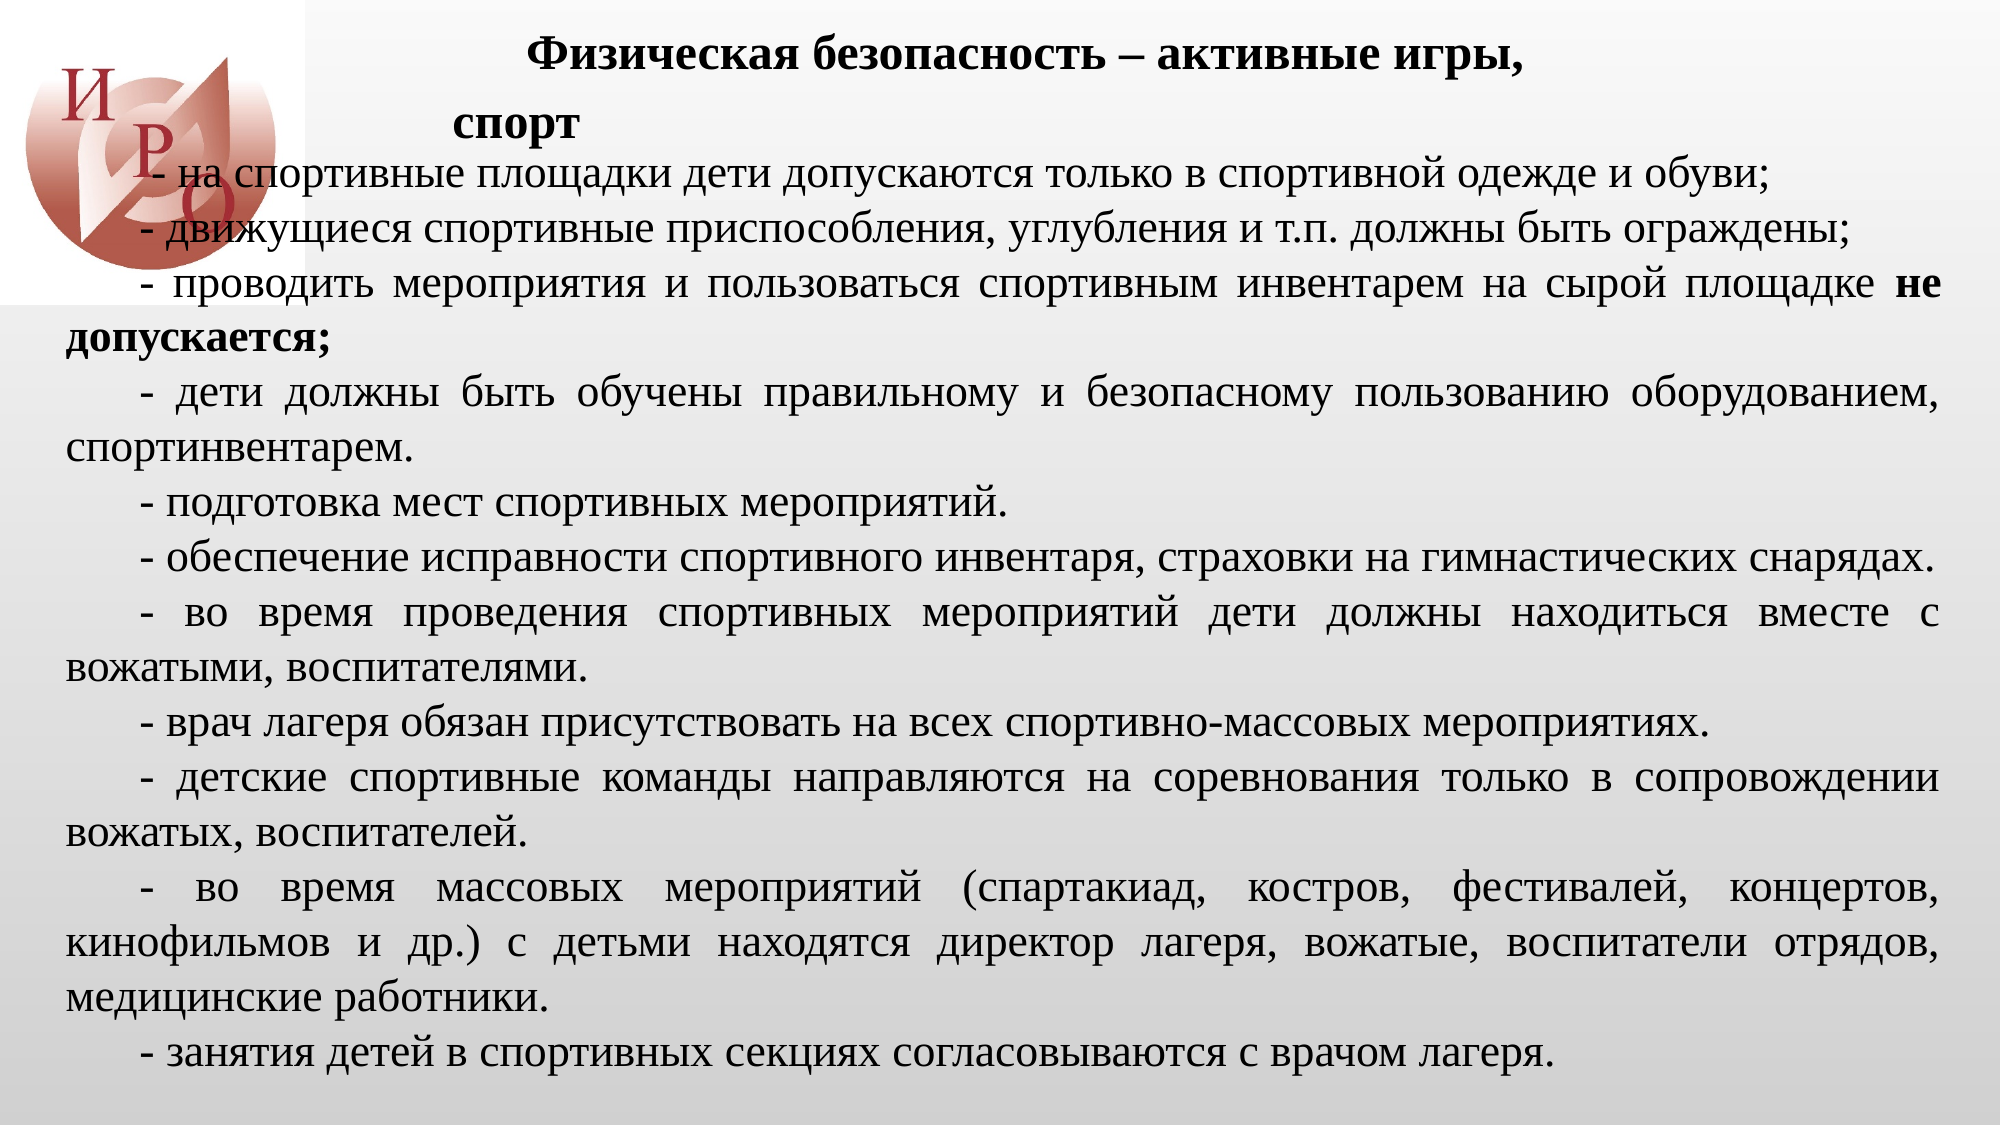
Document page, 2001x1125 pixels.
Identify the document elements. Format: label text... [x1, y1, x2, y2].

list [0, 0, 305, 305]
text_box Физическая безопасность – активные игры, спорт [437, 2, 1606, 87]
text_box - на спортивные площадки дети допускаются только в спортивной одежде и обуви; - движущиеся спортивные приспособления, углубления и т.п. должны быть ограждены; - проводить мероприятия и пользоваться спортивным инвентарем на сырой площадке не допускается; - дети должны быть обучены правильному и безопасному пользованию оборудованием, спортинвентарем. - подготовка мест спортивных мероприятий. - обеспечение исправности спортивного инвентаря, страховки на гимнастических снарядах. - во время проведения спортивных мероприятий дети должны находиться вместе с вожатыми, воспитателями. - врач лагеря обязан присутствовать на всех спортивно-массовых мероприятиях. - детские спортивные команды направляются на соревнования только в сопровождении вожатых, воспитателей. - во время массовых мероприятий (спартакиад, костров, фестивалей, концертов, кинофильмов и др.) с детьми находятся директор лагеря, вожатые, воспитатели отрядов, медицинские работники. - занятия детей в спортивных секциях согласовываются с врачом лагеря. [50, 133, 1957, 1084]
